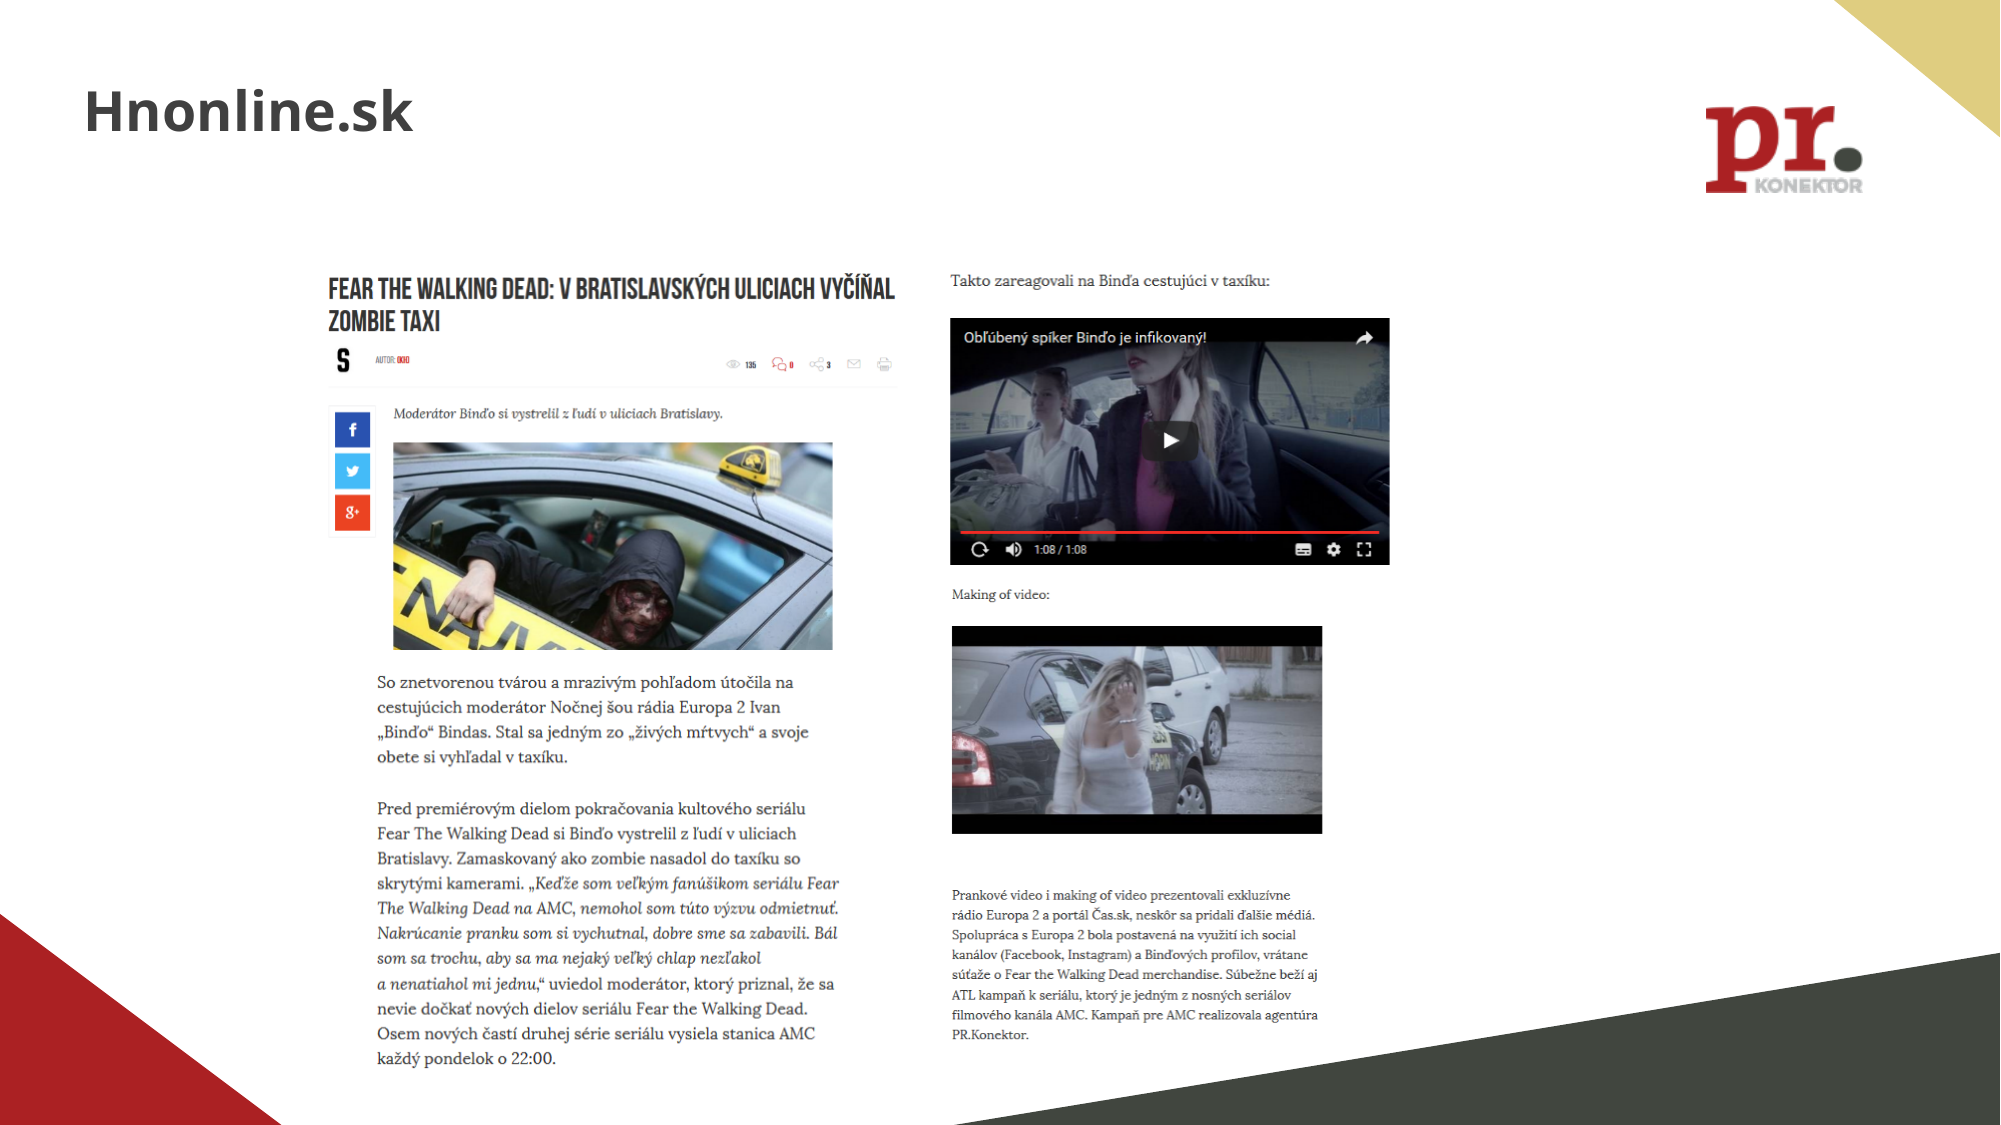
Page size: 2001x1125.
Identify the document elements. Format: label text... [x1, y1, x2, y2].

text_box [954, 952, 2000, 1125]
picture [318, 269, 900, 650]
text_box Hnonline.sk [68, 68, 873, 151]
text_box [0, 913, 282, 1125]
picture [369, 666, 849, 1085]
picture [936, 269, 1399, 1044]
picture [1706, 106, 1863, 193]
text_box [1834, 0, 2000, 138]
